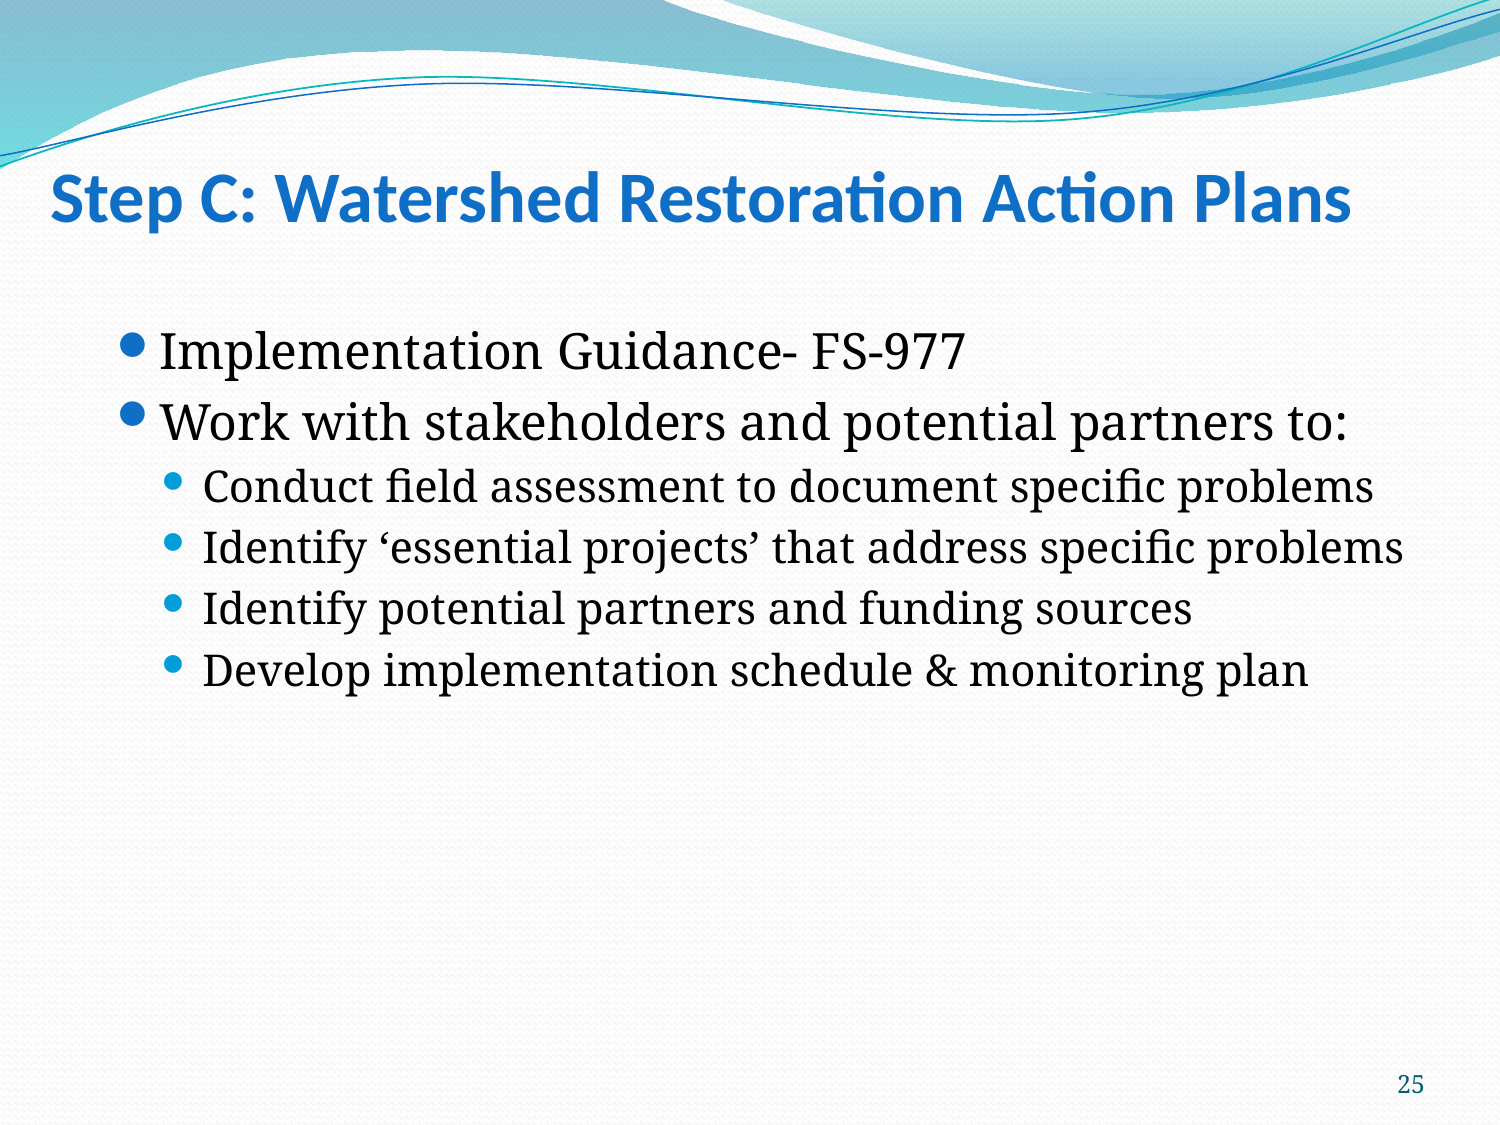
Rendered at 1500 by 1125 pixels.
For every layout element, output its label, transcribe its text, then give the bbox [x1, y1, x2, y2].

title Step C: Watershed Restoration Action Plans [50, 125, 1450, 238]
list Implementation Guidance- FS-977 Work with stakeholders and potential partners to: Conduct field assessment to document specific problems Identify ‘essential projects’ that address specific problems Identify potential partners and funding sources Develop implementation schedule & monitoring plan [37, 312, 1463, 1063]
slide_number 25 [1299, 1042, 1425, 1103]
